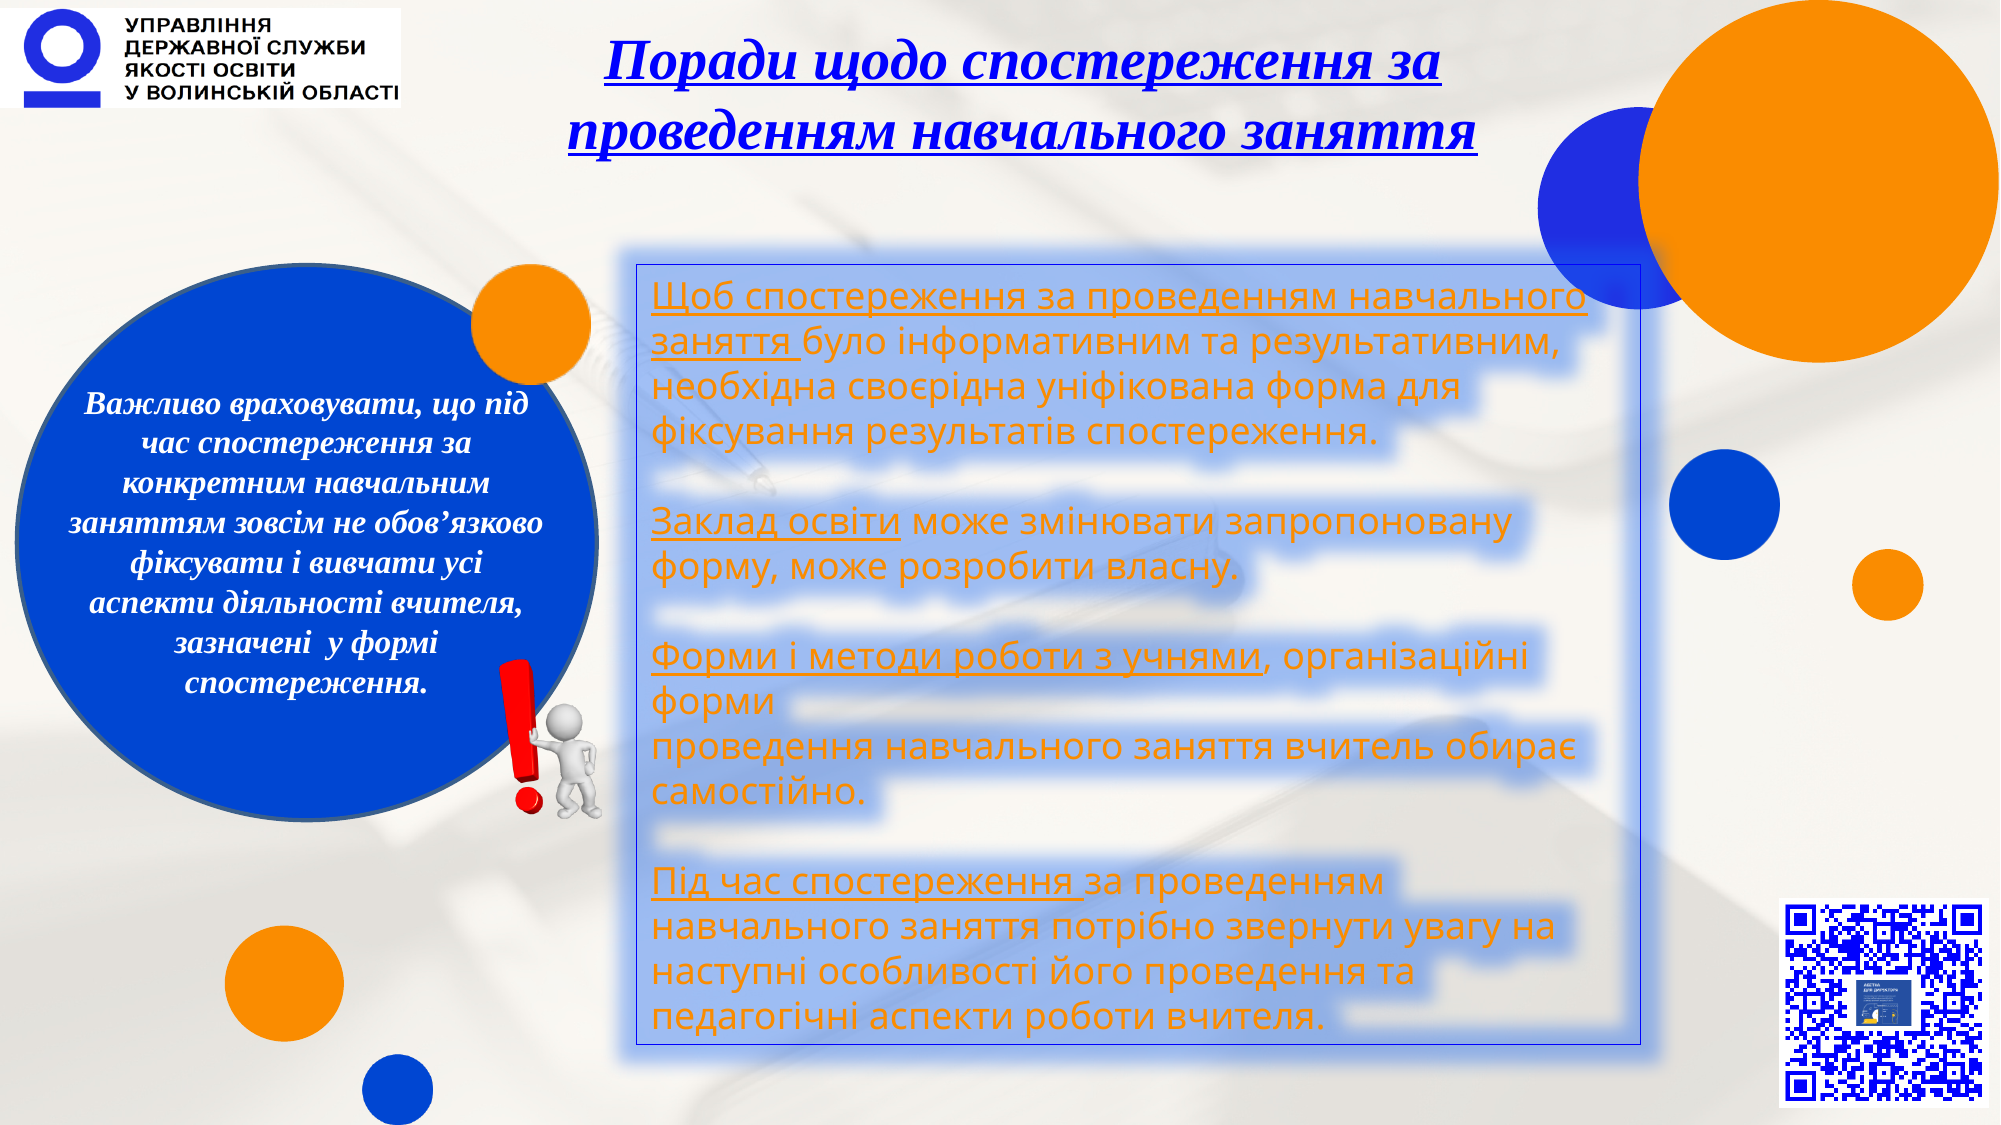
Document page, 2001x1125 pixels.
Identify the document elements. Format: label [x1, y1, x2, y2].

text_box [224, 925, 345, 1042]
text_box [1637, 0, 2000, 363]
text_box [1852, 549, 1924, 621]
text_box [1537, 107, 1637, 310]
picture [0, 0, 2000, 1125]
